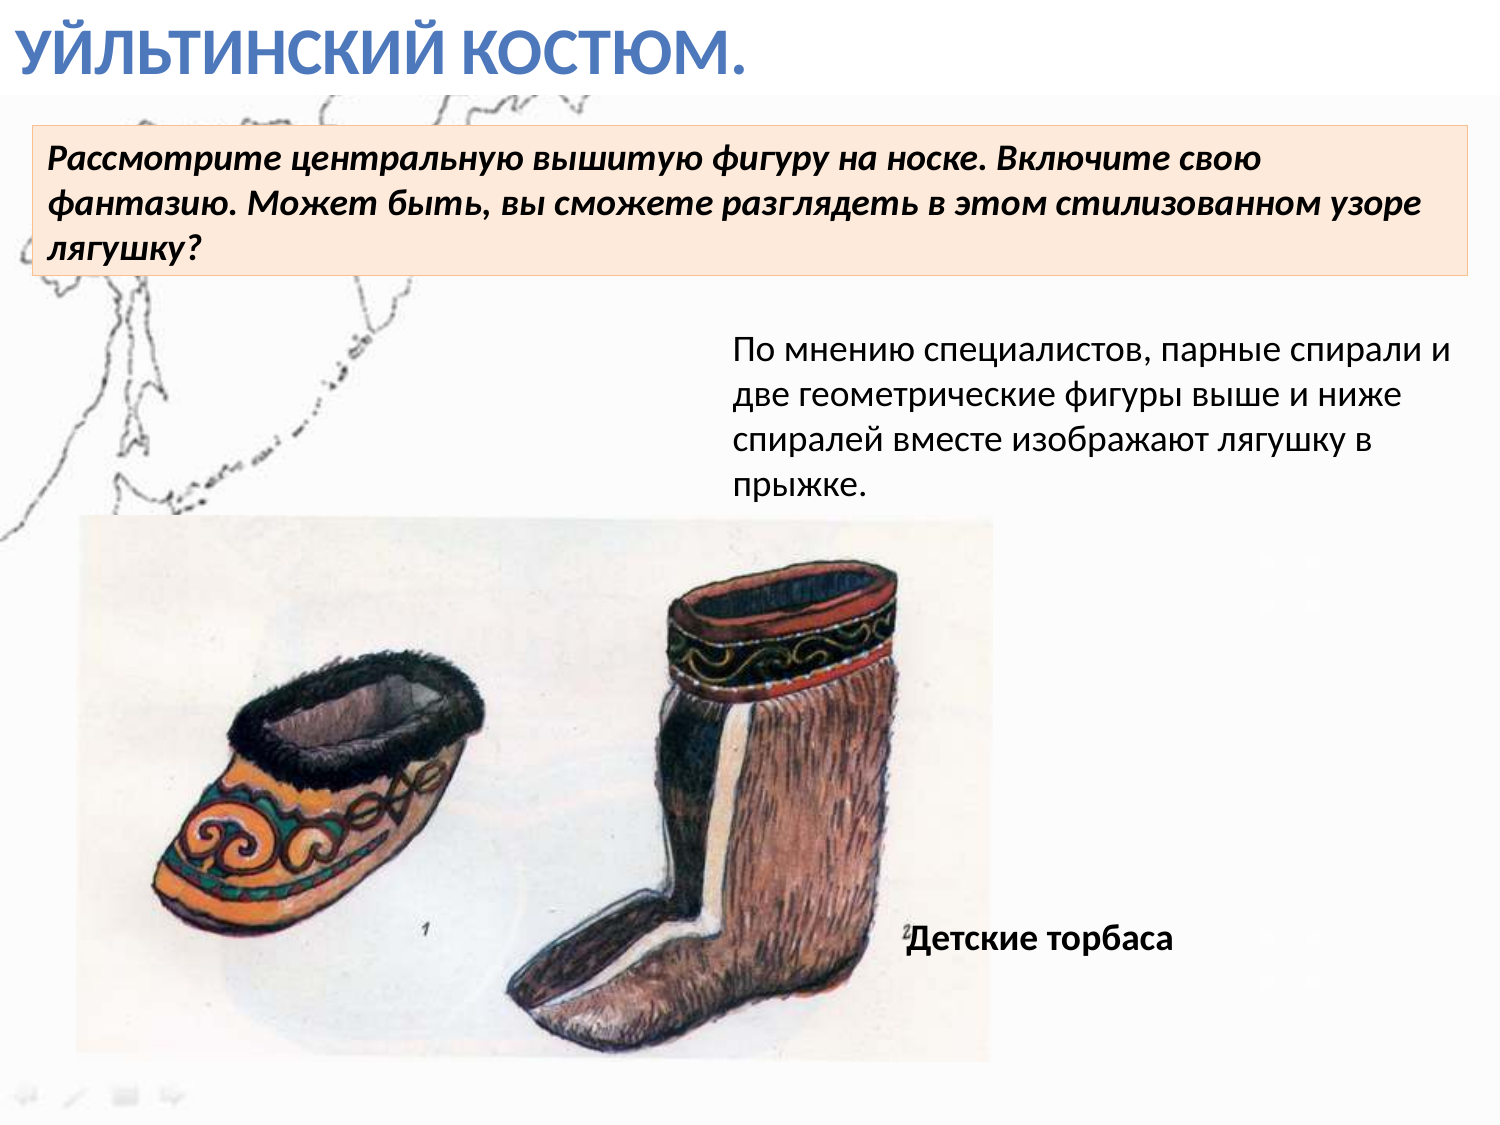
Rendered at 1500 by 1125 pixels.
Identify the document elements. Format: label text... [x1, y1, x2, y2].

text_box Детские торбаса [996, 905, 1315, 965]
text_box По мнению специалистов, парные спирали и две геометрические фигуры выше и ниже спиралей вместе изображают лягушку в прыжке. [717, 316, 1468, 512]
picture [0, 95, 1500, 1125]
text_box Уйльтинский костюм. [0, 0, 1500, 95]
text_box Рассмотрите центральную вышитую фигуру на носке. Включите свою фантазию. Может быть, вы сможете разглядеть в этом стилизованном узоре лягушку? [32, 125, 1468, 276]
